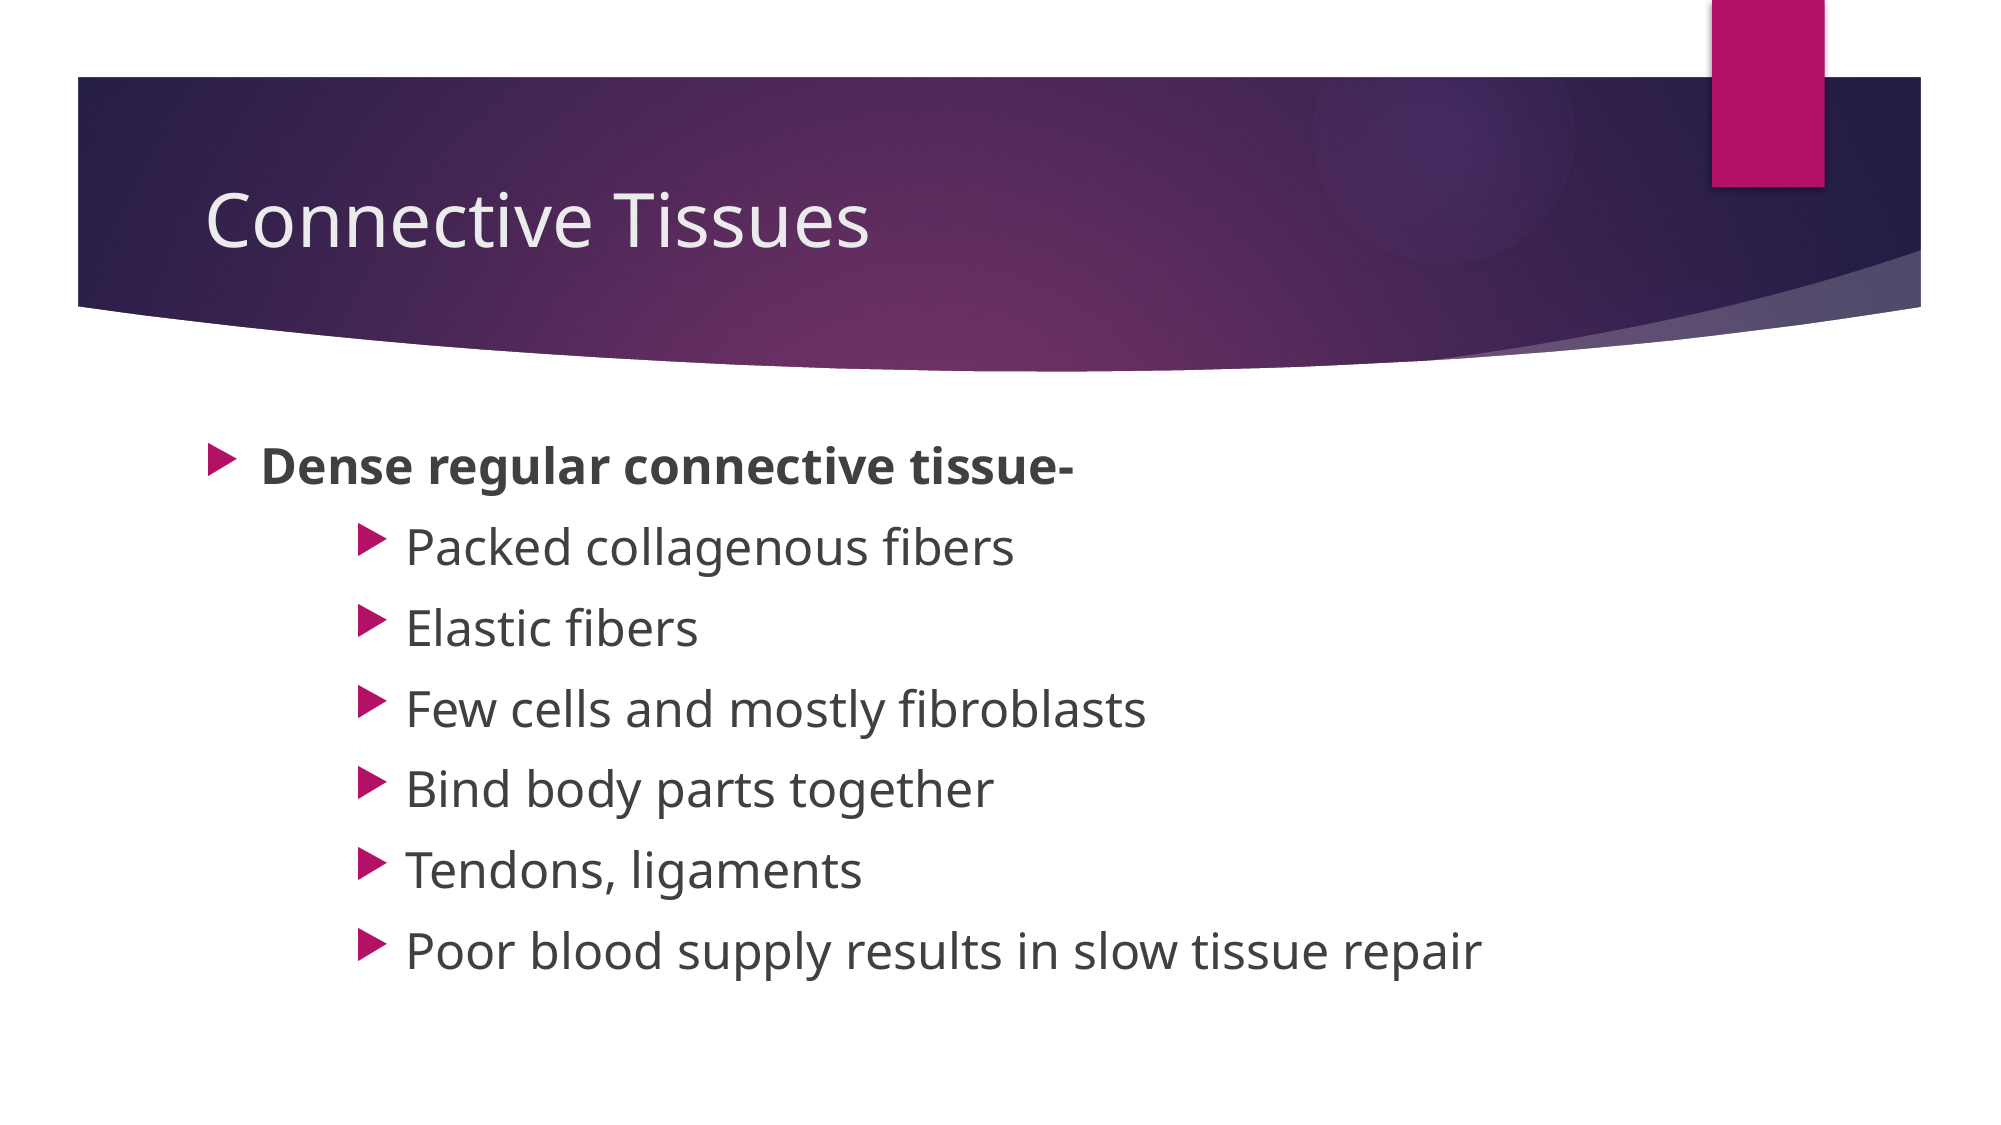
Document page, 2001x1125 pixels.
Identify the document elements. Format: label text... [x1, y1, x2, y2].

list Dense regular connective tissue- Packed collagenous fibers Elastic fibers Few cells and mostly fibroblasts Bind body parts together Tendons, ligaments Poor blood supply results in slow tissue repair [189, 427, 1638, 988]
title Connective Tissues [189, 159, 1627, 276]
